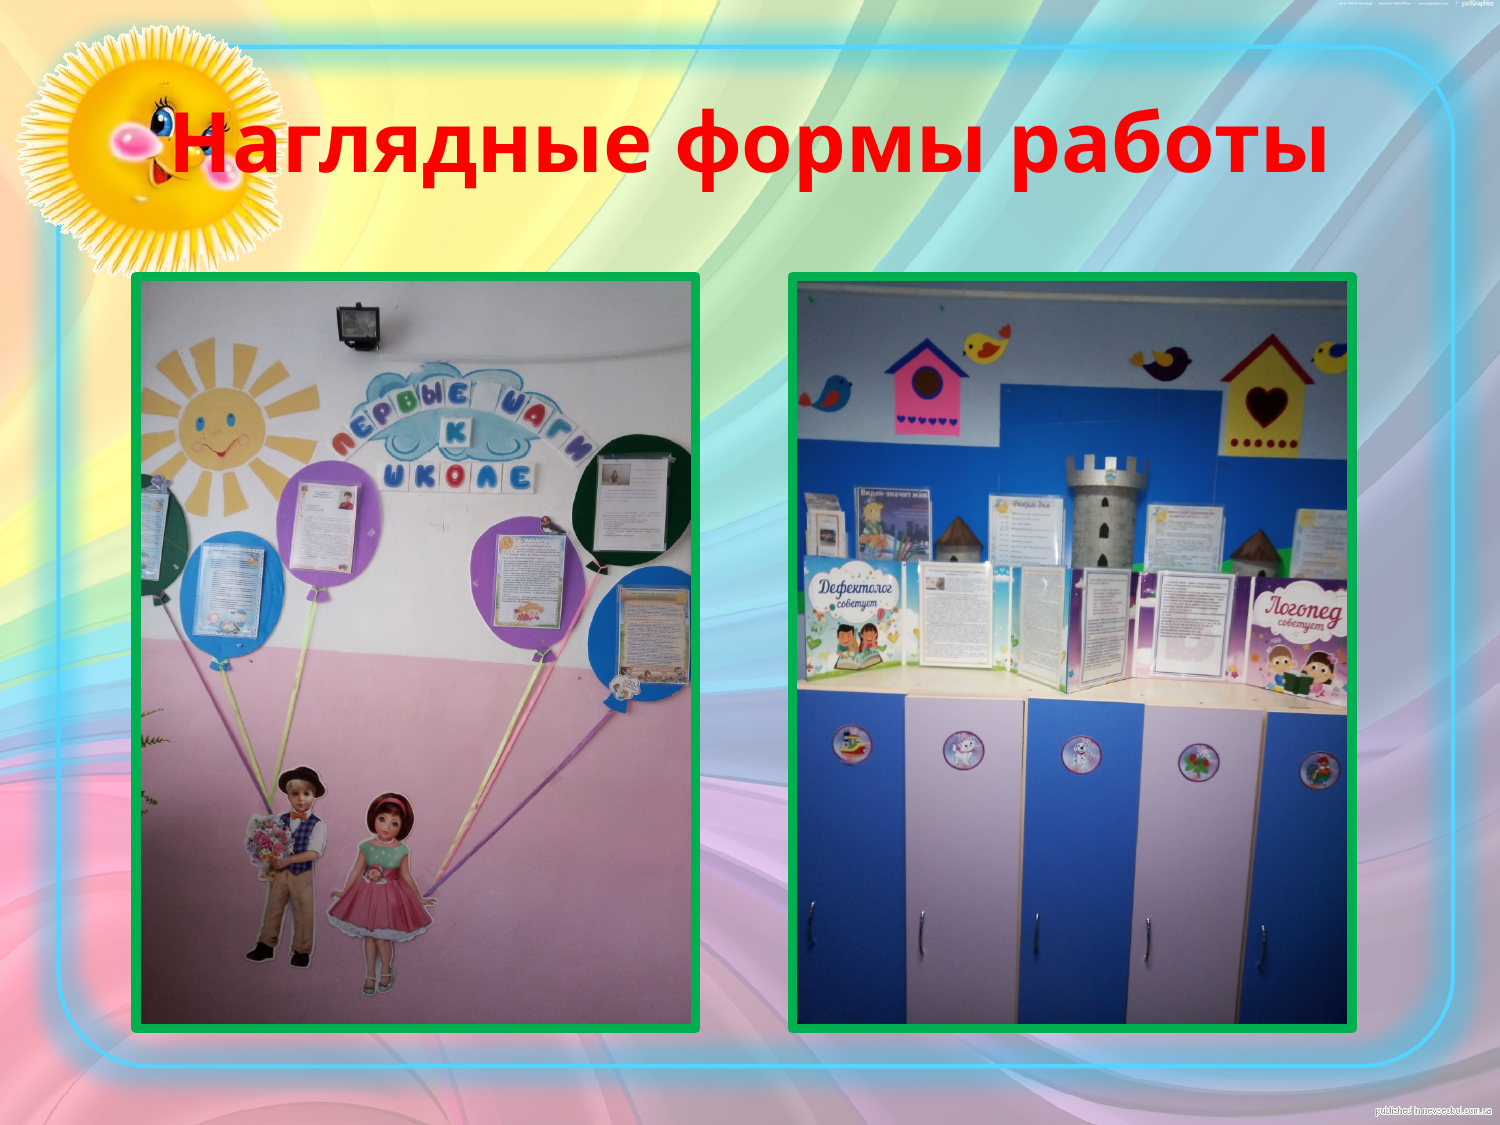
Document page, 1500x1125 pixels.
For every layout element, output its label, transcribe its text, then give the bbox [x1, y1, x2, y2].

title Наглядные формы работы [75, 45, 1425, 233]
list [140, 280, 692, 1024]
picture [11, 11, 340, 340]
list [796, 280, 1348, 1024]
